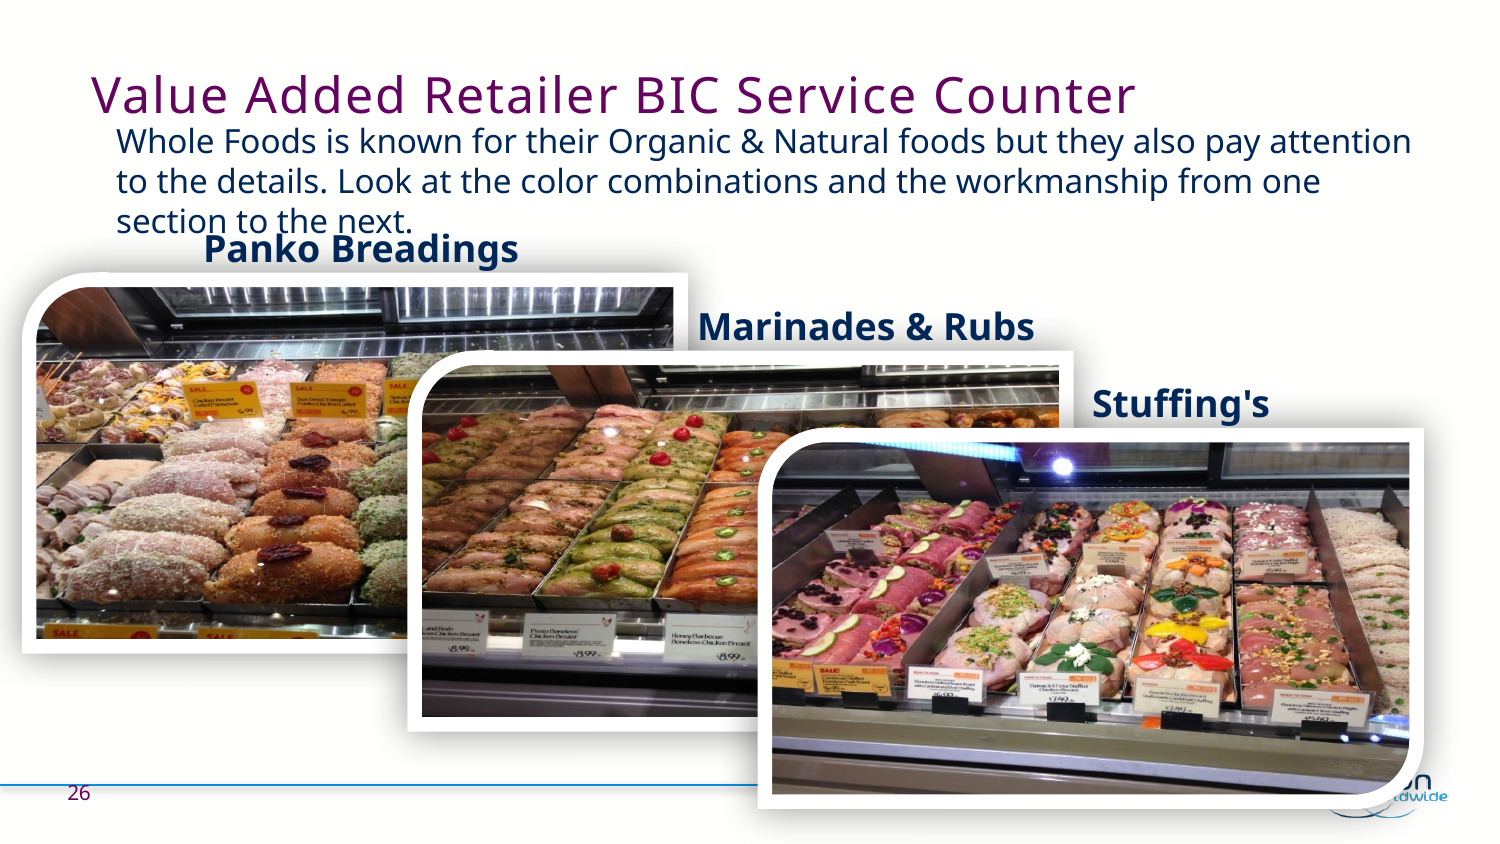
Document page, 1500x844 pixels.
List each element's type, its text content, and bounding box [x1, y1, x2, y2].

title Value Added Retailer BIC Service Counter [76, 50, 1352, 107]
list Whole Foods is known for their Organic & Natural foods but they also pay attention to the details. Look at the color combinations and the workmanship from one section to the next. [101, 113, 1439, 170]
text_box Stuffing's [1077, 372, 1286, 433]
slide_number 26 [29, 770, 129, 816]
text_box Panko Breadings [188, 217, 535, 278]
footer [129, 770, 739, 816]
picture [28, 279, 1449, 818]
text_box Marinades & Rubs [687, 295, 1051, 356]
